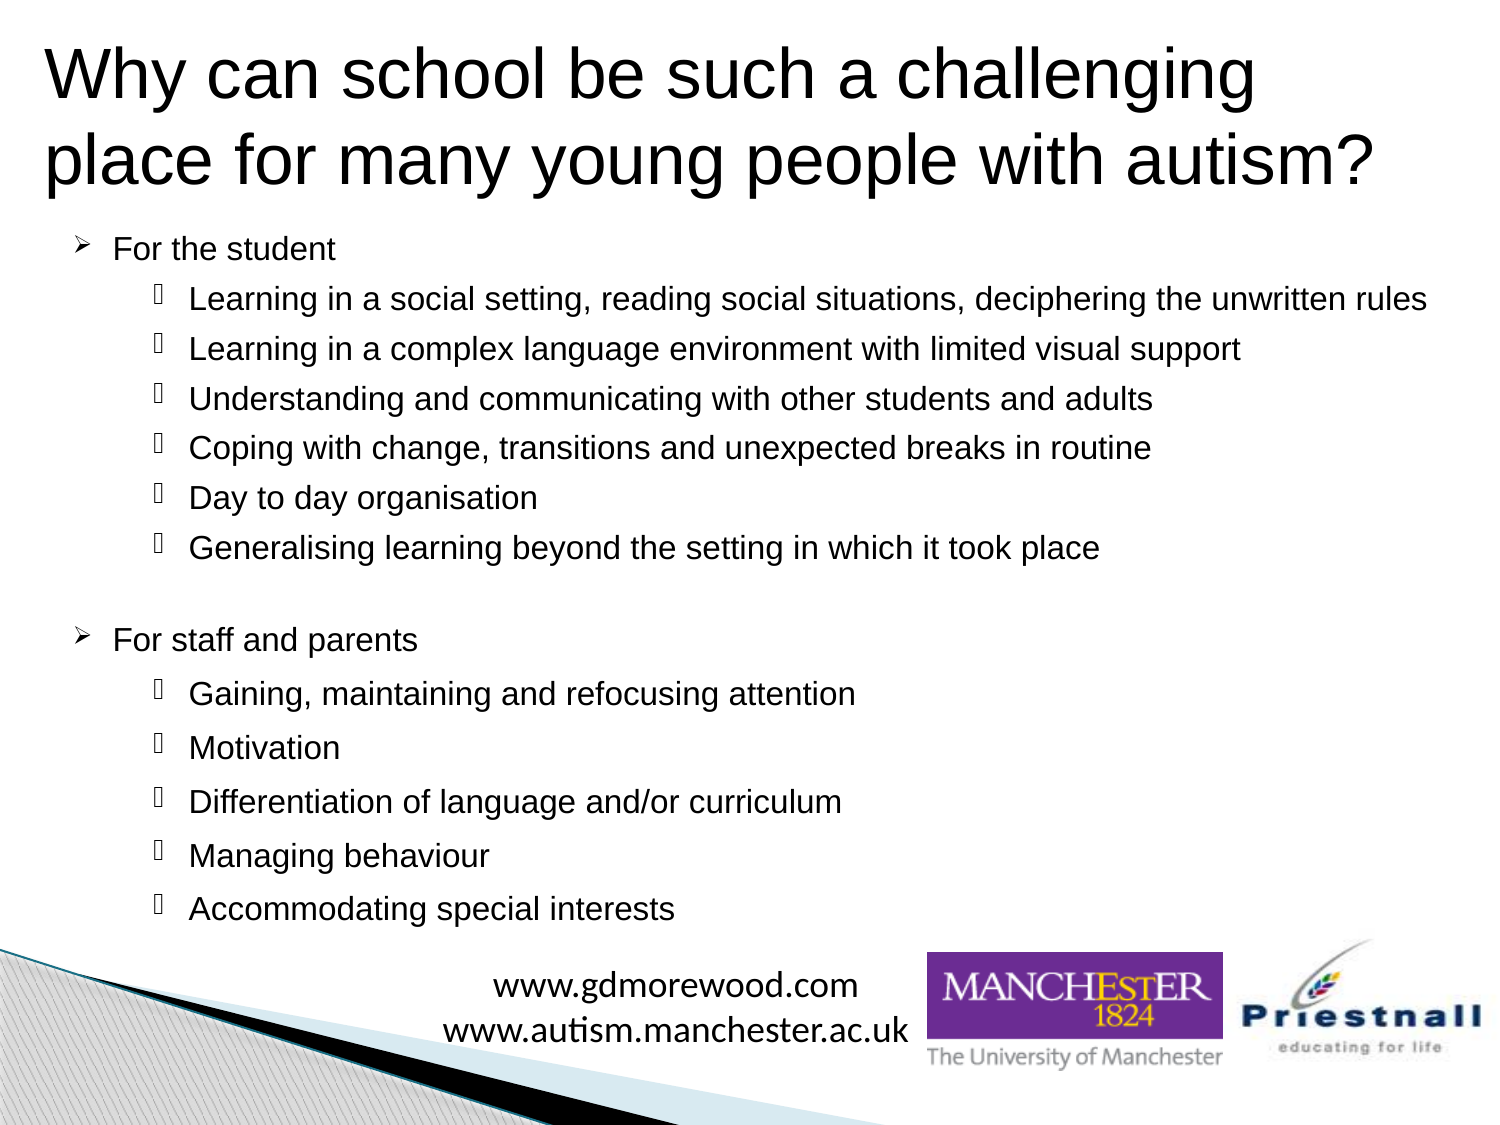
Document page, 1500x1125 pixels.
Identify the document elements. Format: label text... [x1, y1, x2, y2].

picture [927, 928, 1500, 1071]
title Why can school be such a challenging place for many young people with autism? [29, 19, 1459, 207]
list For the student Learning in a social setting, reading social situations, deciphering the unwritten rules Learning in a complex language environment with limited visual support Understanding and communicating with other students and adults Coping with change, transitions and unexpected breaks in routine Day to day organisation Generalising learning beyond the setting in which it took place For staff and parents Gaining, maintaining and refocusing attention Motivation Differentiation of language and/or curriculum Managing behaviour Accommodating special interests [41, 219, 1459, 976]
